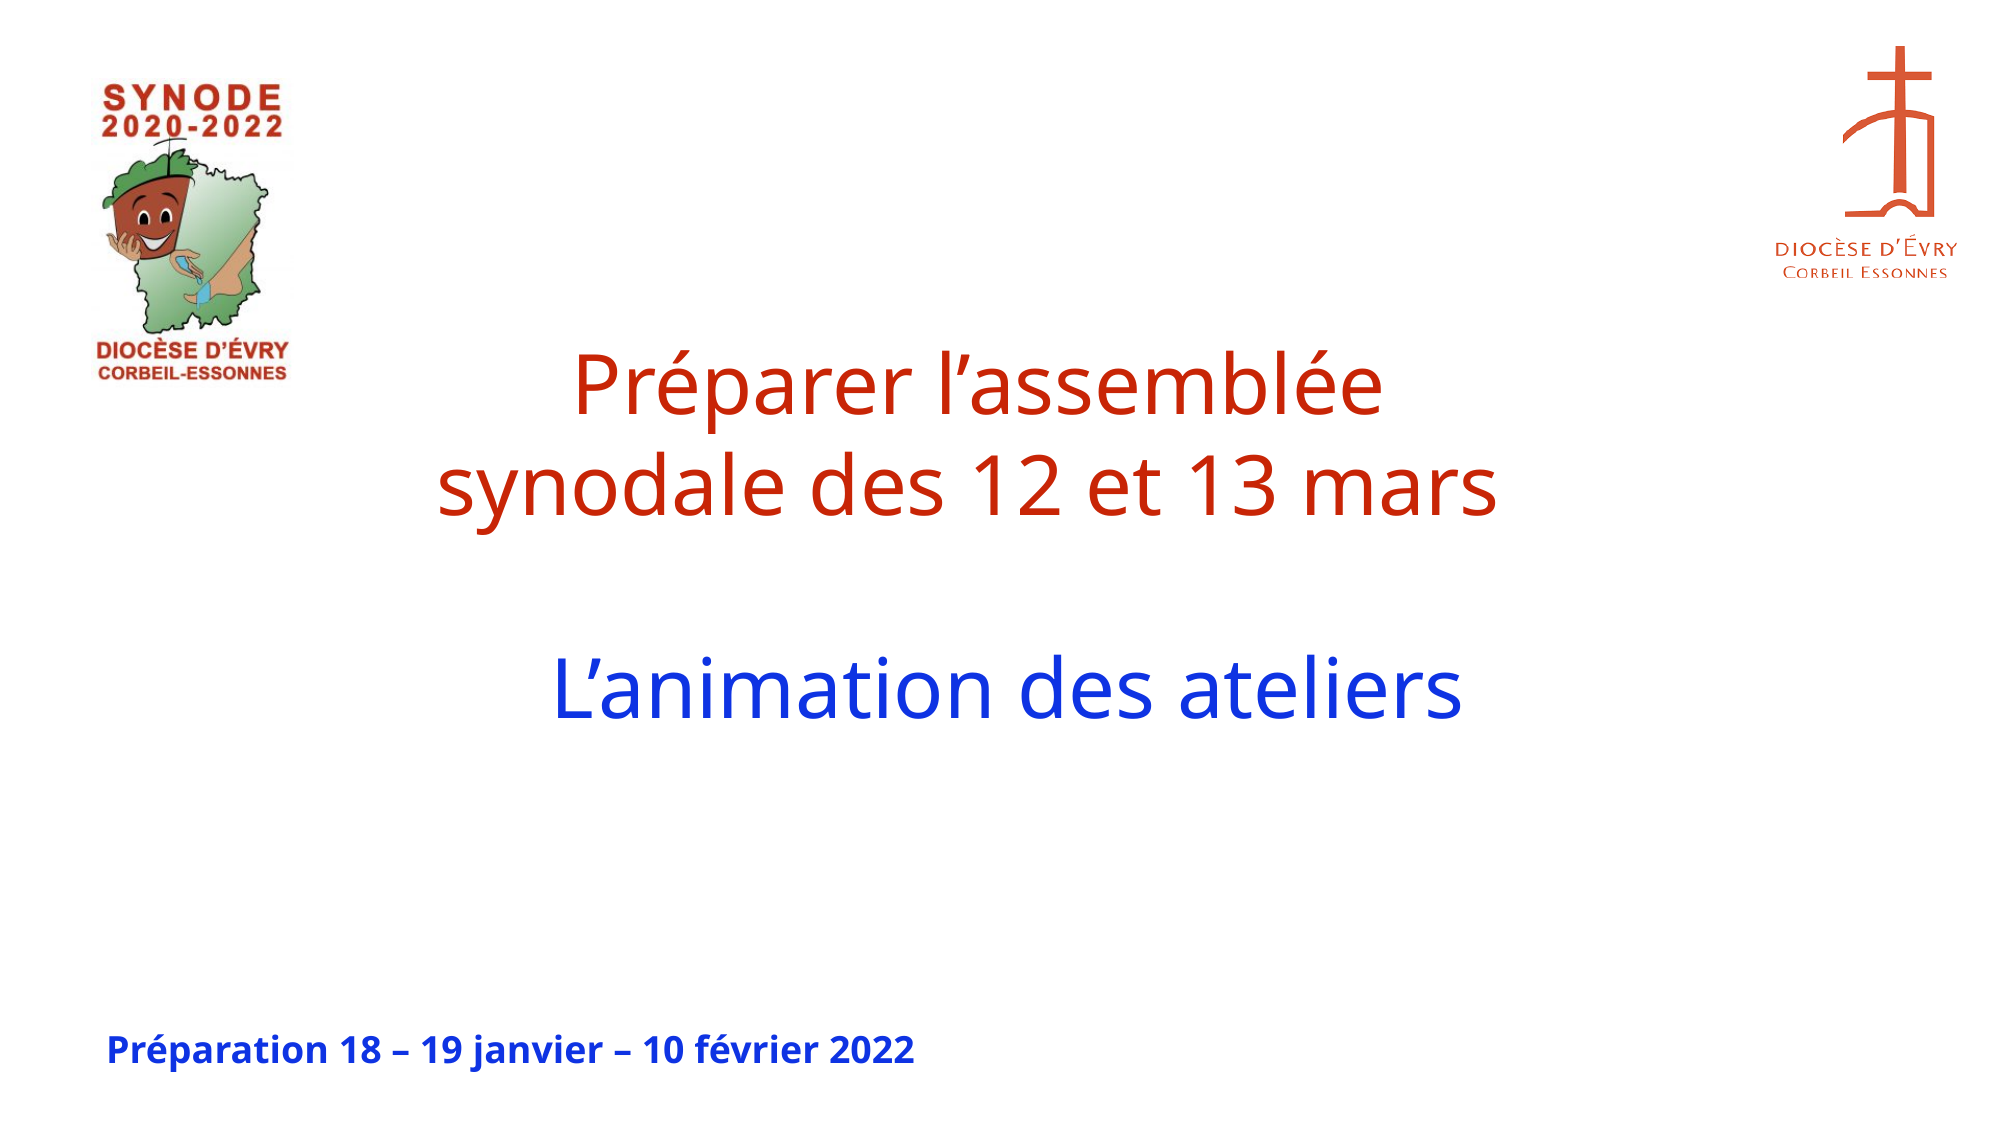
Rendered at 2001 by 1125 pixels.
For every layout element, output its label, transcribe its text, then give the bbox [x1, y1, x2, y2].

text_box L’animation des ateliers [525, 627, 1491, 744]
text_box Préparation 18 – 19 janvier – 10 février 2022 [91, 1018, 1035, 1078]
picture [1776, 46, 1957, 278]
picture [91, 78, 294, 392]
text_box Préparer l’assemblée synodale des 12 et 13 mars [404, 323, 1555, 540]
